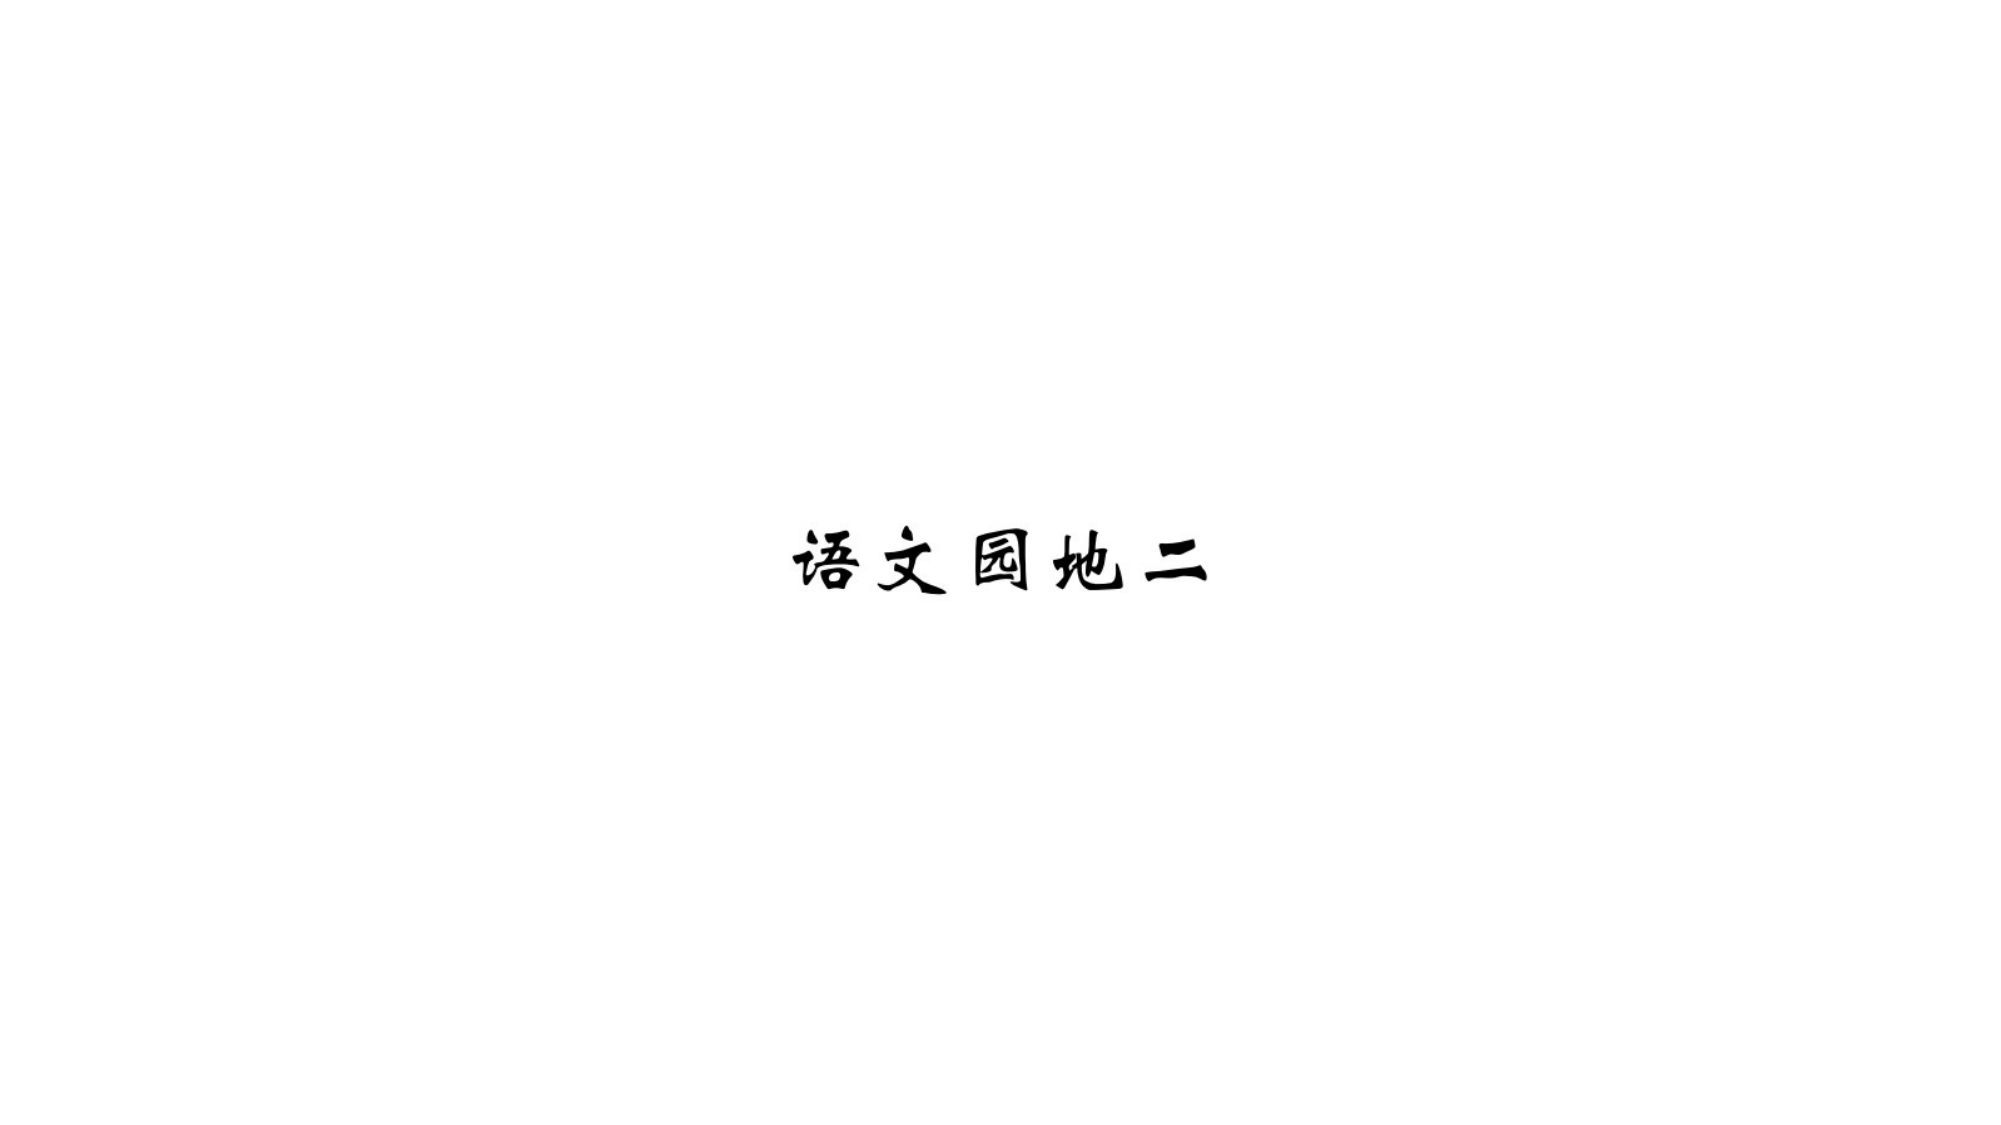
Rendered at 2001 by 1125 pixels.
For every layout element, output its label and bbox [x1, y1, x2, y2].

picture [778, 511, 1222, 613]
